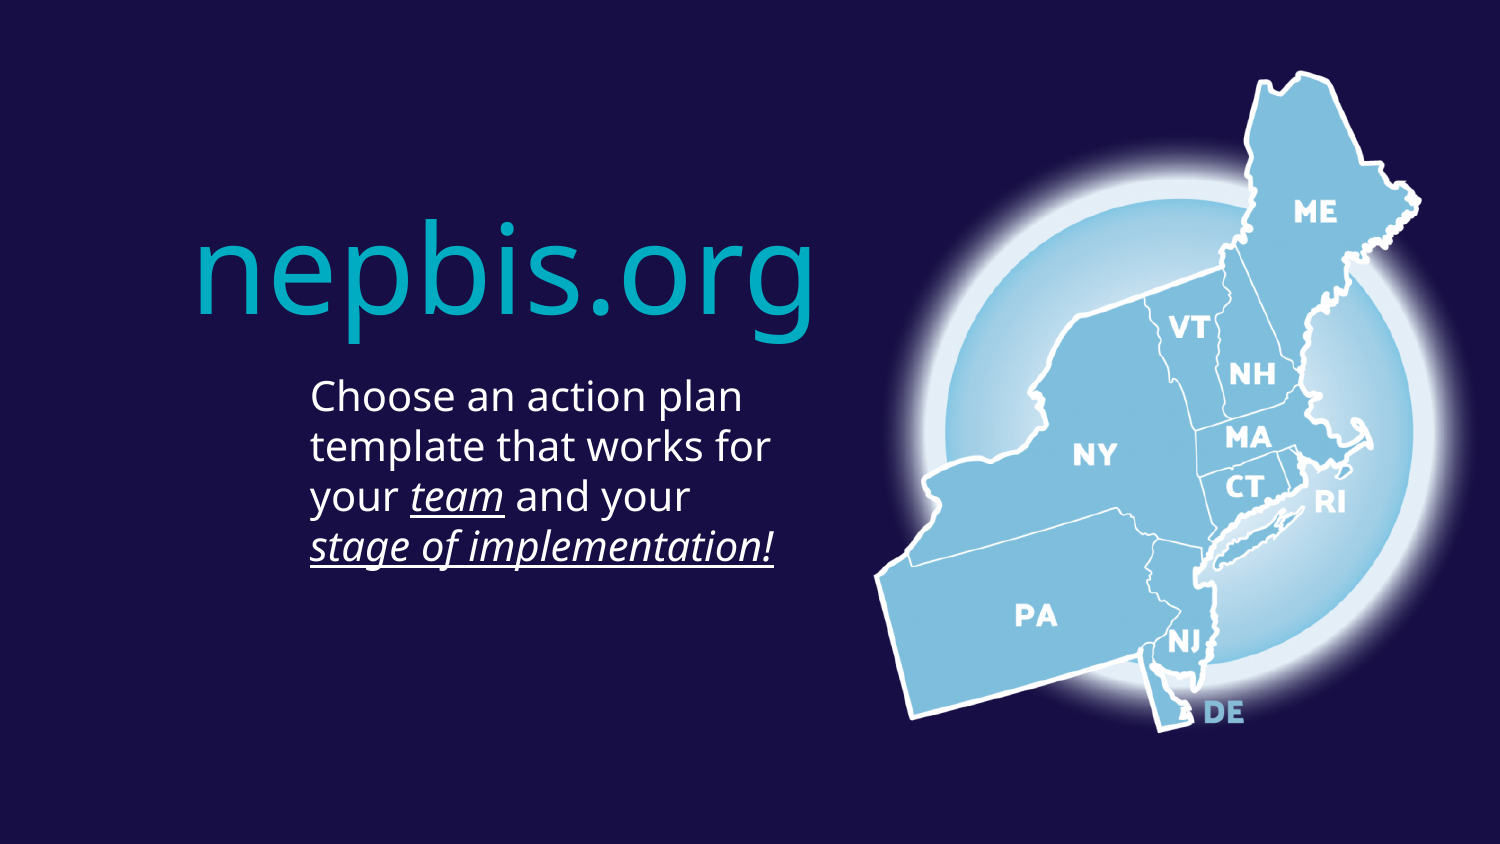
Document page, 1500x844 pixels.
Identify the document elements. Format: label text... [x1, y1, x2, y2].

title nepbis.org [175, 170, 829, 355]
subtitle Choose an action plan template that works for your team and your stage of implementation! [219, 354, 791, 722]
picture [834, 66, 1500, 777]
